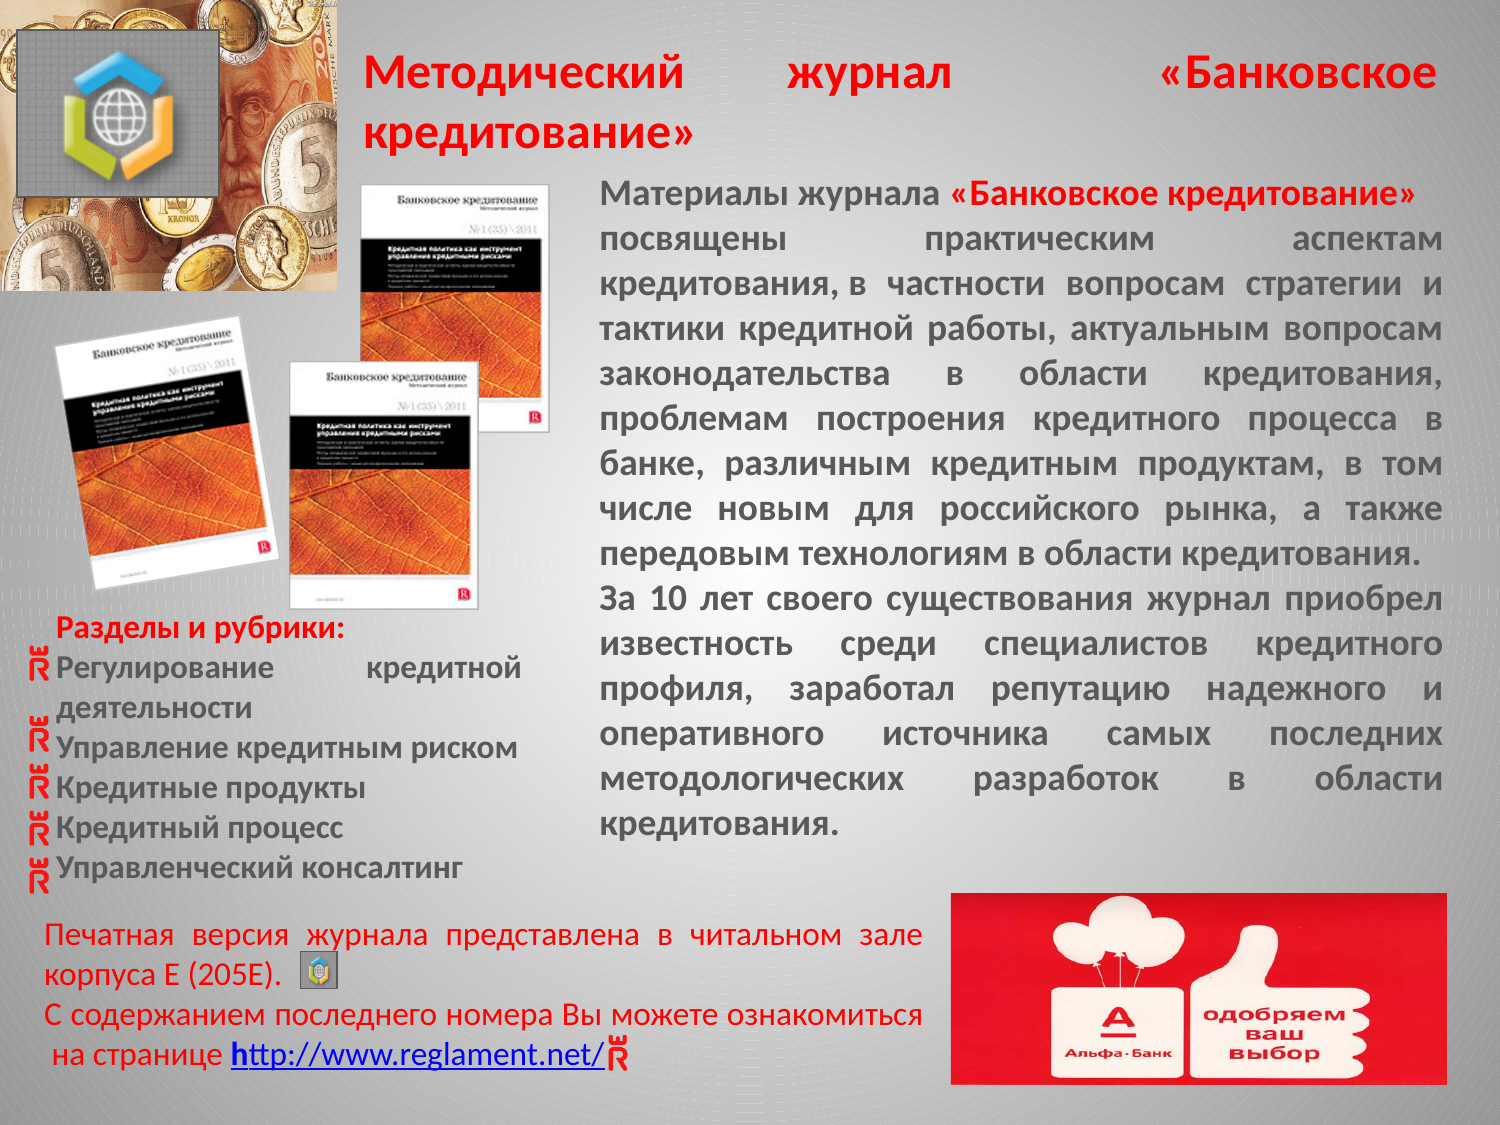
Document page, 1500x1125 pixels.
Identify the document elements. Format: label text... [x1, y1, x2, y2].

picture [950, 892, 1448, 1085]
picture [29, 644, 51, 681]
picture [29, 762, 51, 799]
picture [300, 951, 337, 988]
picture [288, 184, 550, 610]
text_box Разделы и рубрики: Регулирование кредитной деятельности Управление кредитным риском Кредитные продукты Кредитный процесс Управленческий консалтинг [41, 597, 538, 893]
picture [54, 315, 280, 590]
picture [29, 715, 51, 752]
text_box Материалы журнала «Банковское кредитование» посвящены практическим аспектам кредитования, в частности вопросам стратегии и тактики кредитной работы, актуальным вопросам законодательства в области кредитования, проблемам построения кредитного процесса в банке, различным кредитным продуктам, в том числе новым для российского рынка, а также передовым технологиям в области кредитования. За 10 лет своего существования журнал приобрел известность среди специалистов кредитного профиля, заработал репутацию надежного и оперативного источника самых последних методологических разработок в области кредитования. [584, 160, 1459, 851]
picture [29, 857, 51, 894]
picture [0, 0, 337, 291]
picture [29, 810, 51, 847]
text_box Методический журнал «Банковское кредитование» [348, 30, 1453, 166]
picture [607, 1034, 630, 1071]
text_box Печатная версия журнала представлена в читальном зале корпуса Е (205Е). С содержанием последнего номера Вы можете ознакомиться на странице http://www.reglament.net/ [29, 905, 939, 1080]
